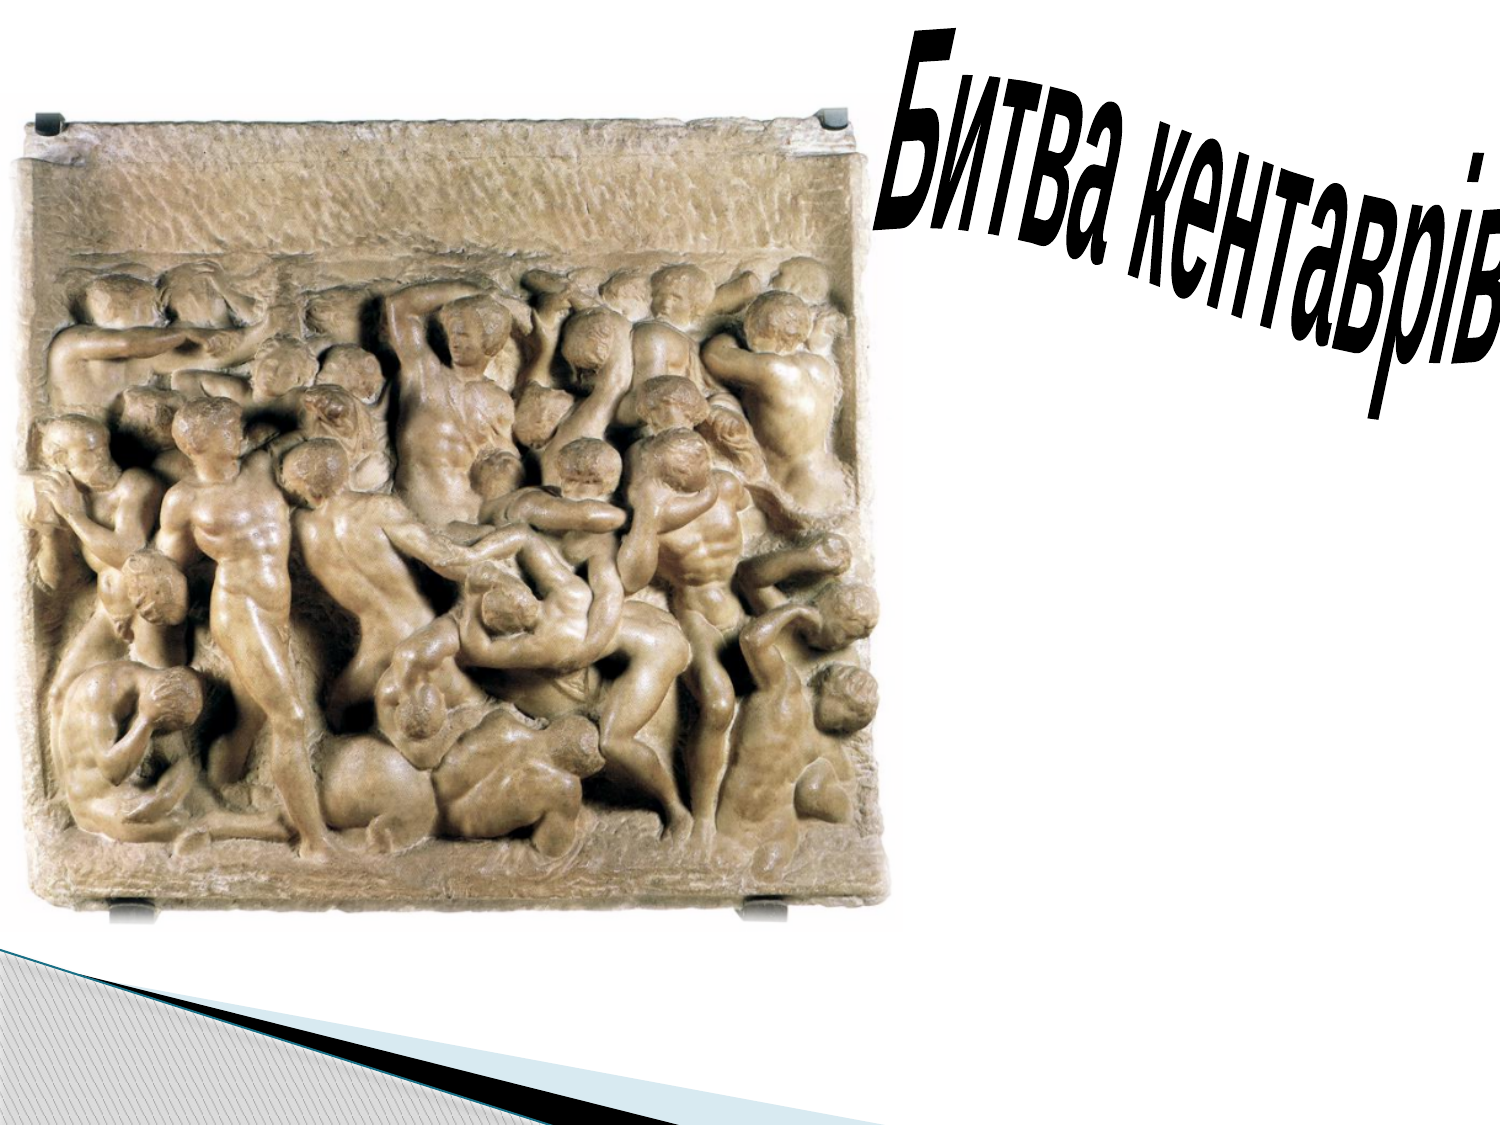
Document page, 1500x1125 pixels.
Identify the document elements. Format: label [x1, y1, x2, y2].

picture [0, 93, 903, 932]
